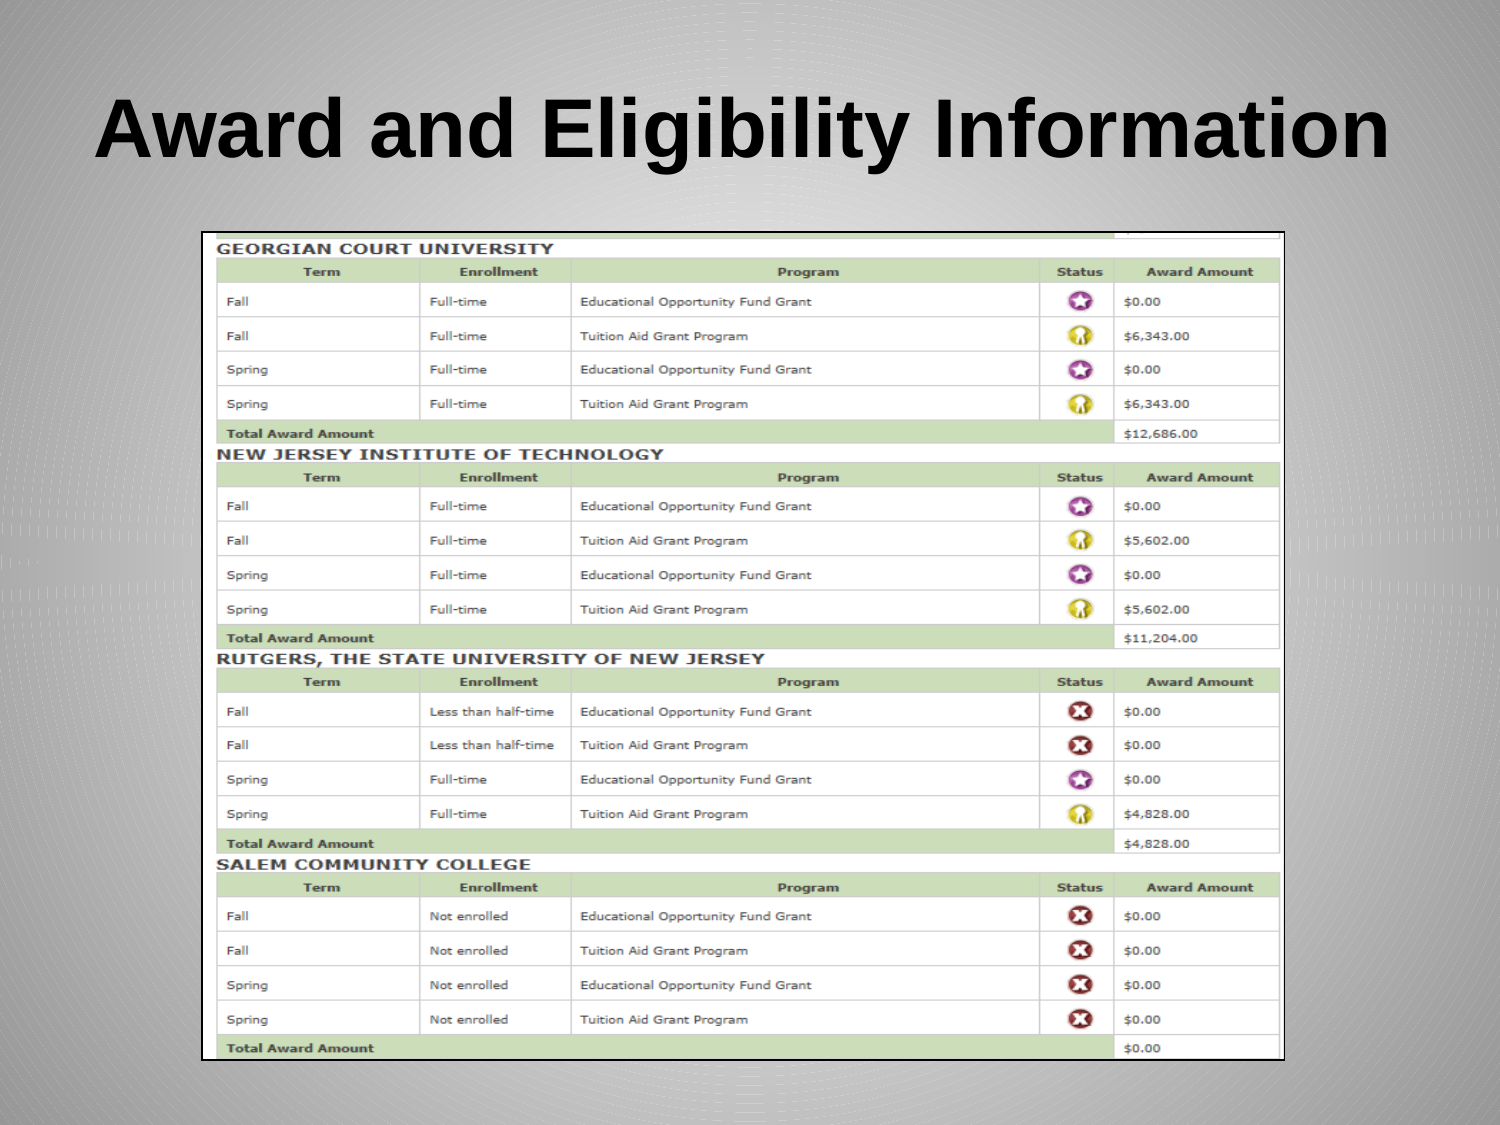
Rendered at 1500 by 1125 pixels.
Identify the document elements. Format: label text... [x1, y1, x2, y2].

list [202, 232, 1284, 1060]
title Award and Eligibility Information [0, 14, 1487, 233]
